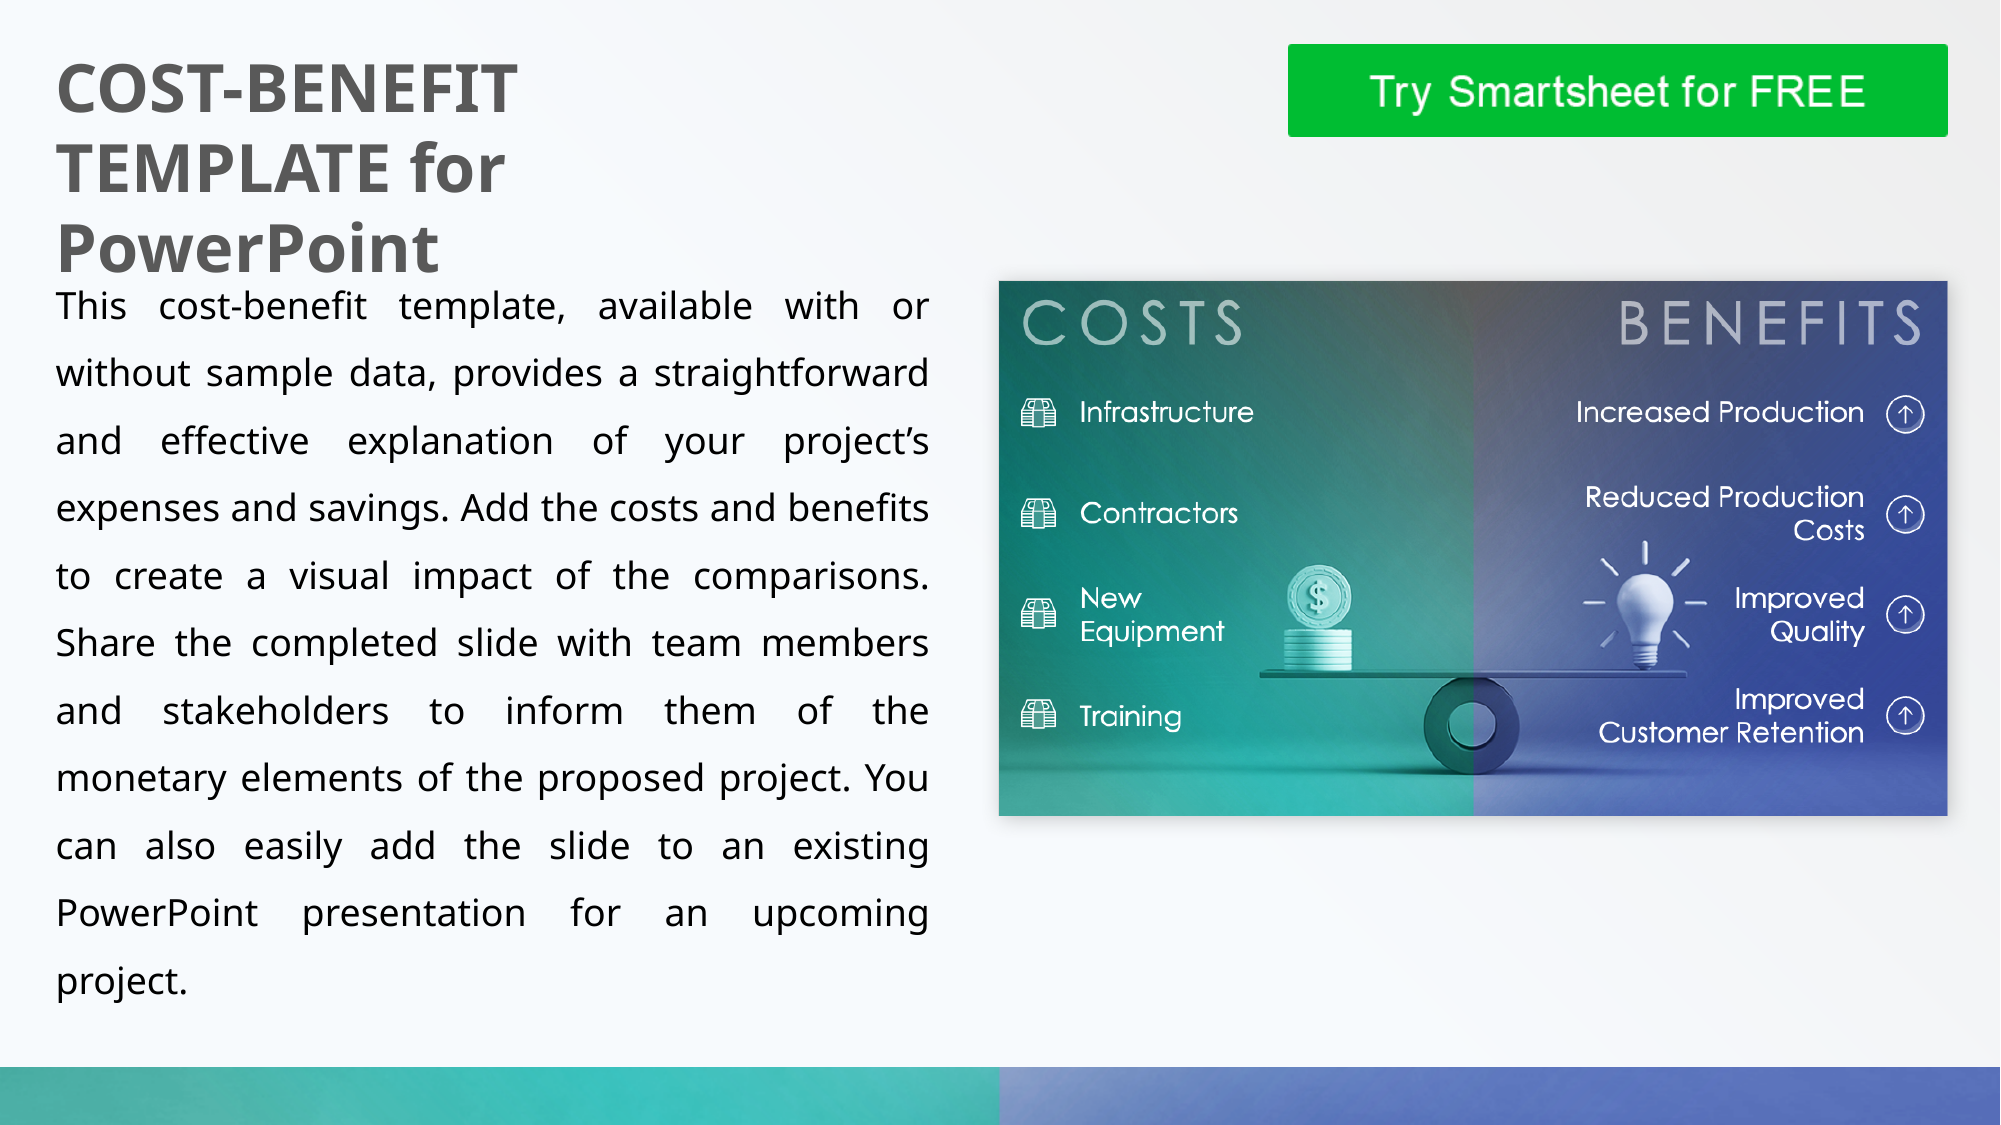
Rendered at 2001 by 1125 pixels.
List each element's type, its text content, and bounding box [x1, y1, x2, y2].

picture [0, 1067, 2000, 1125]
picture [998, 280, 1949, 816]
picture [1288, 44, 1949, 137]
text_box COST-BENEFIT TEMPLATE for PowerPoint [40, 38, 883, 251]
text_box This cost-benefit template, available with or without sample data, provides a straightforward and effective explanation of your project’s expenses and savings. Add the costs and benefits to create a visual impact of the comparisons. Share the completed slide with team members and stakeholders to inform them of the monetary elements of the proposed project. You can also easily add the slide to an existing PowerPoint presentation for an upcoming project. [40, 251, 946, 1010]
